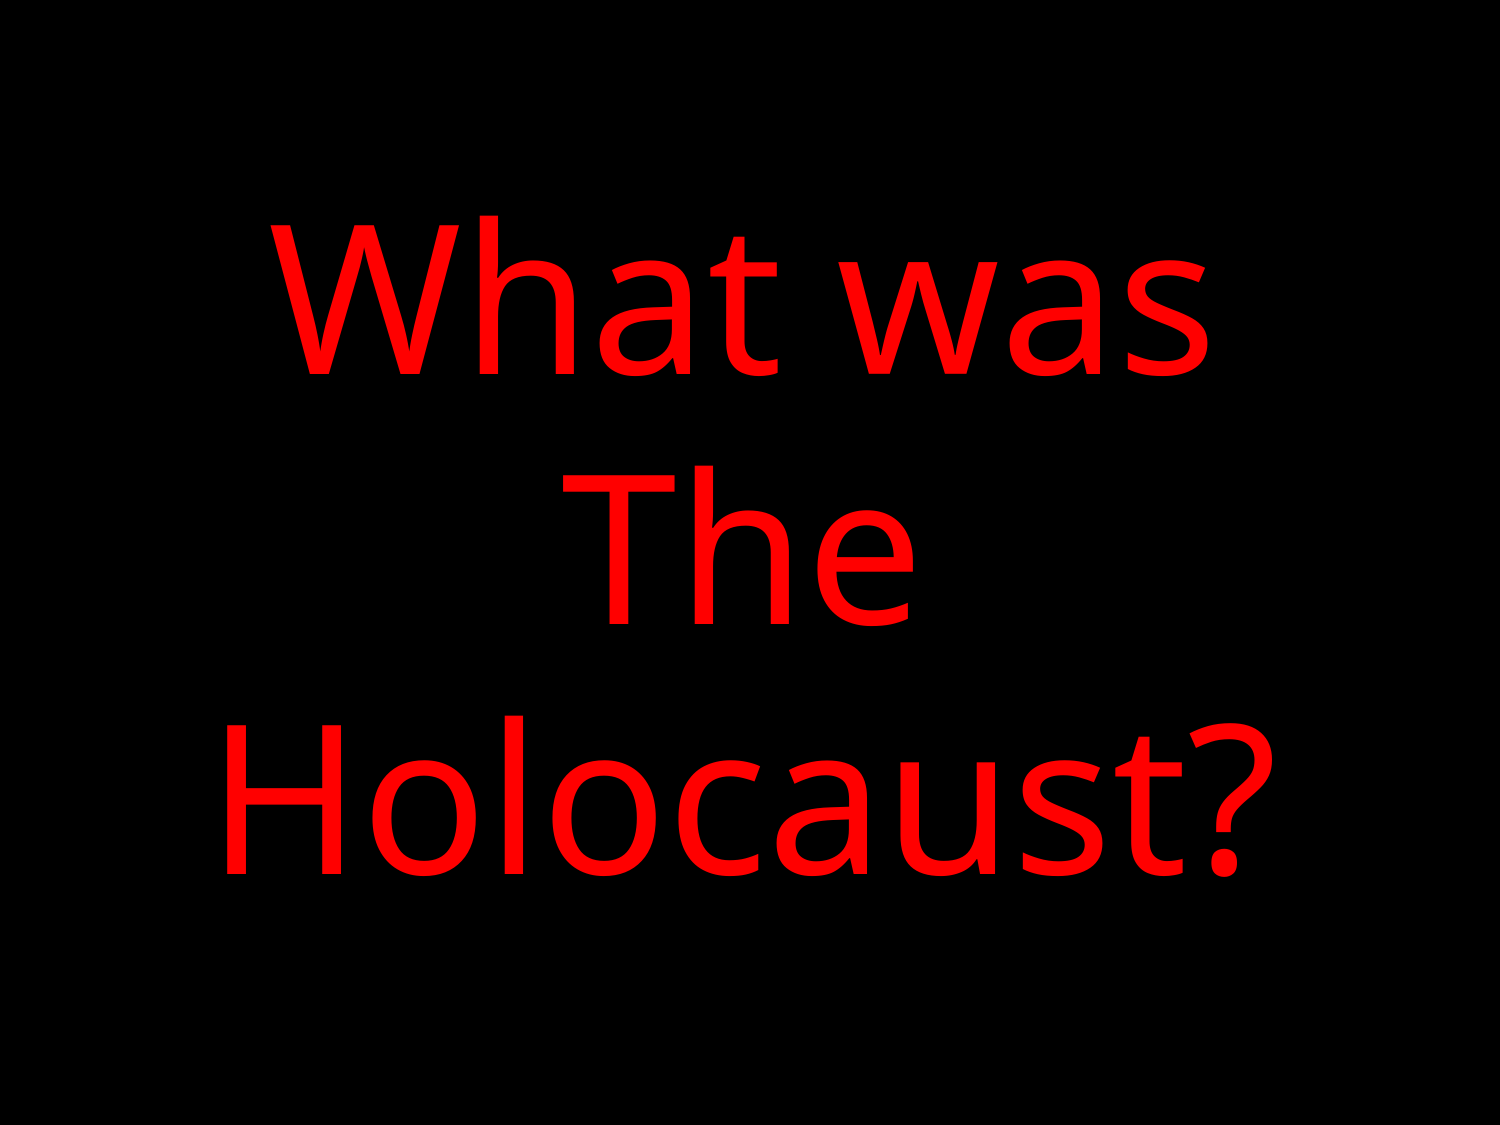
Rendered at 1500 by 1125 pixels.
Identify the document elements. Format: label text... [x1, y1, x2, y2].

text_box What was The Holocaust? [49, 420, 1437, 662]
